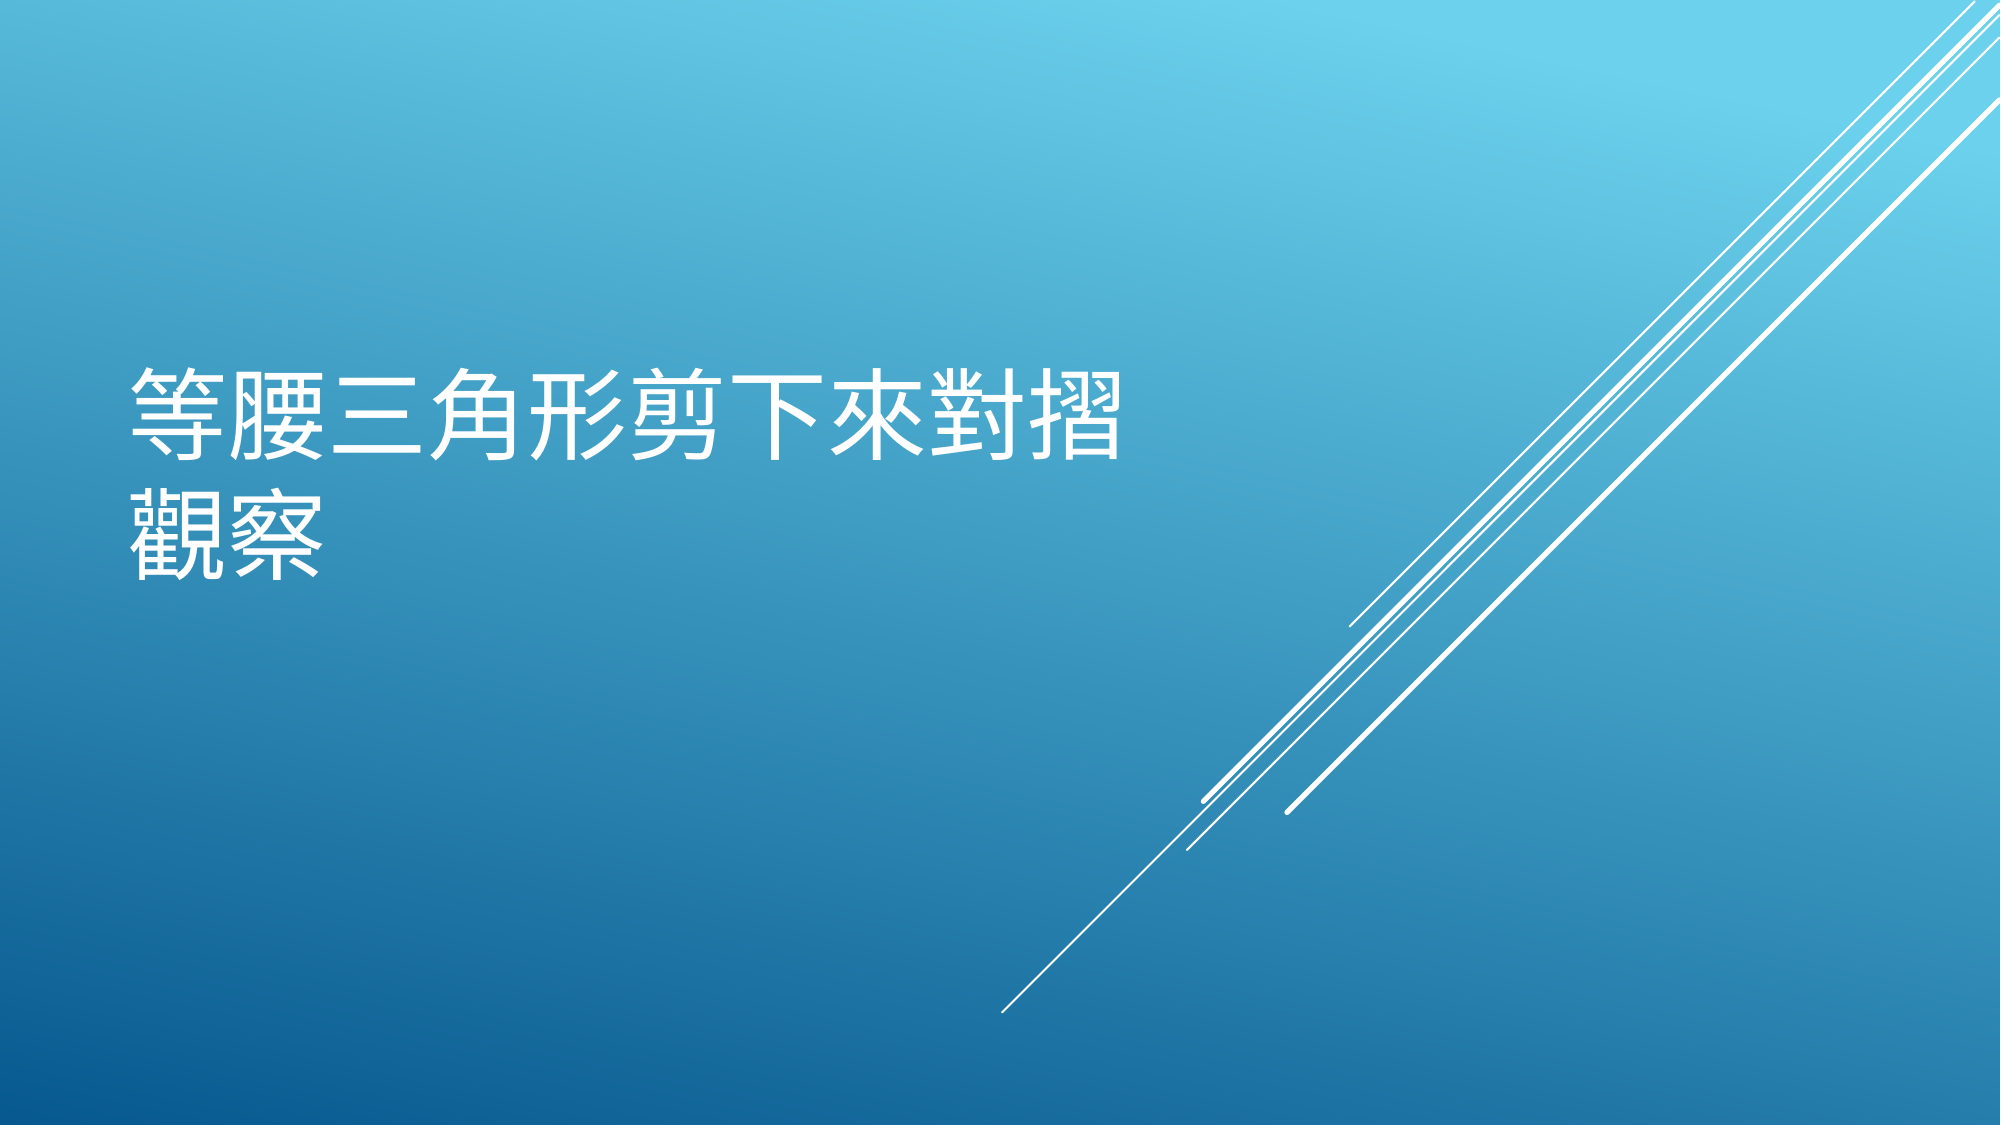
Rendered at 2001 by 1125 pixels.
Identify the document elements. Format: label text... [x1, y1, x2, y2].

title 等腰三角形剪下來對摺 觀察 [112, 112, 1425, 600]
